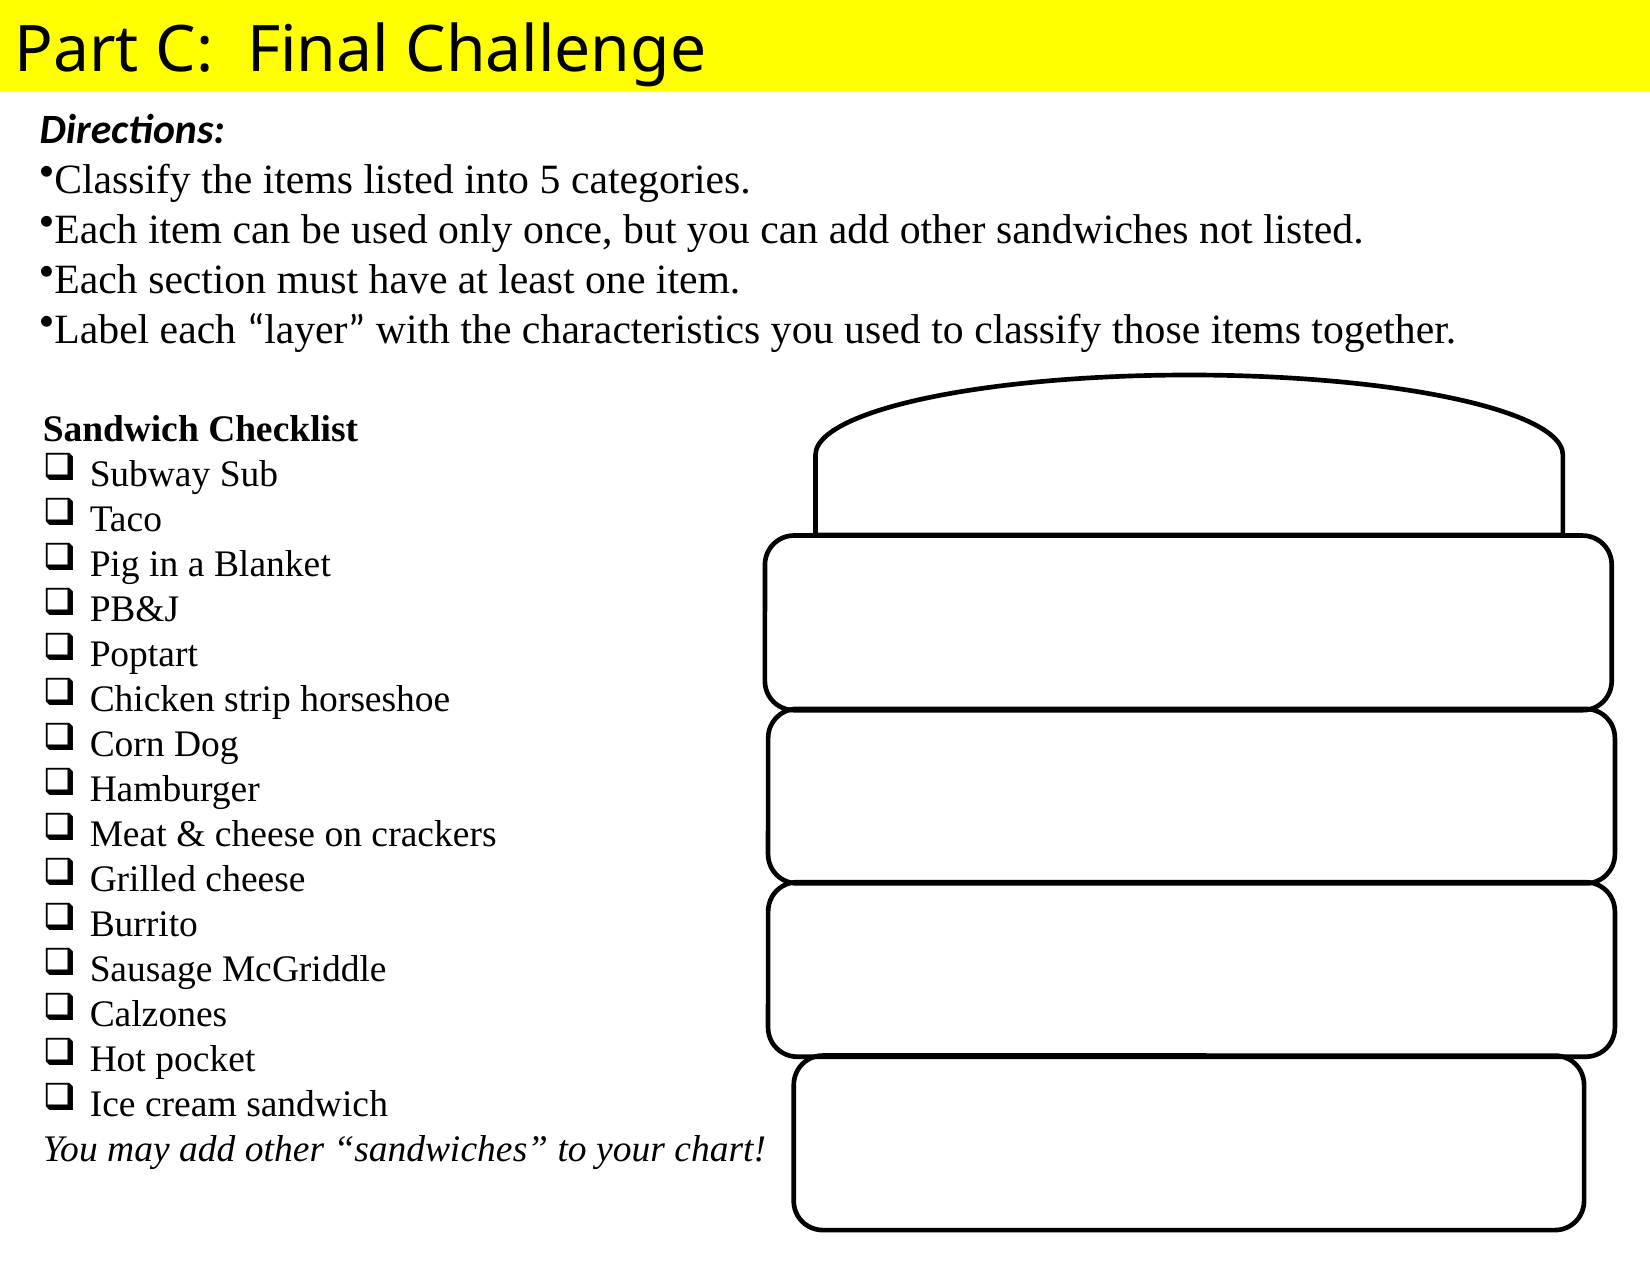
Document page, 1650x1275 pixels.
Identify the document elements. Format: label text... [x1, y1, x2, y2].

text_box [764, 374, 1616, 1231]
text_box Directions: Classify the items listed into 5 categories. Each item can be used only once, but you can add other sandwiches not listed. Each section must have at least one item. Label each “layer” with the characteristics you used to classify those items together. [24, 94, 1607, 410]
text_box Sandwich Checklist Subway Sub Taco Pig in a Blanket PB&J Poptart Chicken strip horseshoe Corn Dog Hamburger Meat & cheese on crackers Grilled cheese Burrito Sausage McGriddle Calzones Hot pocket Ice cream sandwich You may add other “sandwiches” to your chart! [27, 396, 759, 1177]
text_box Part C: Final Challenge [0, 0, 1650, 92]
